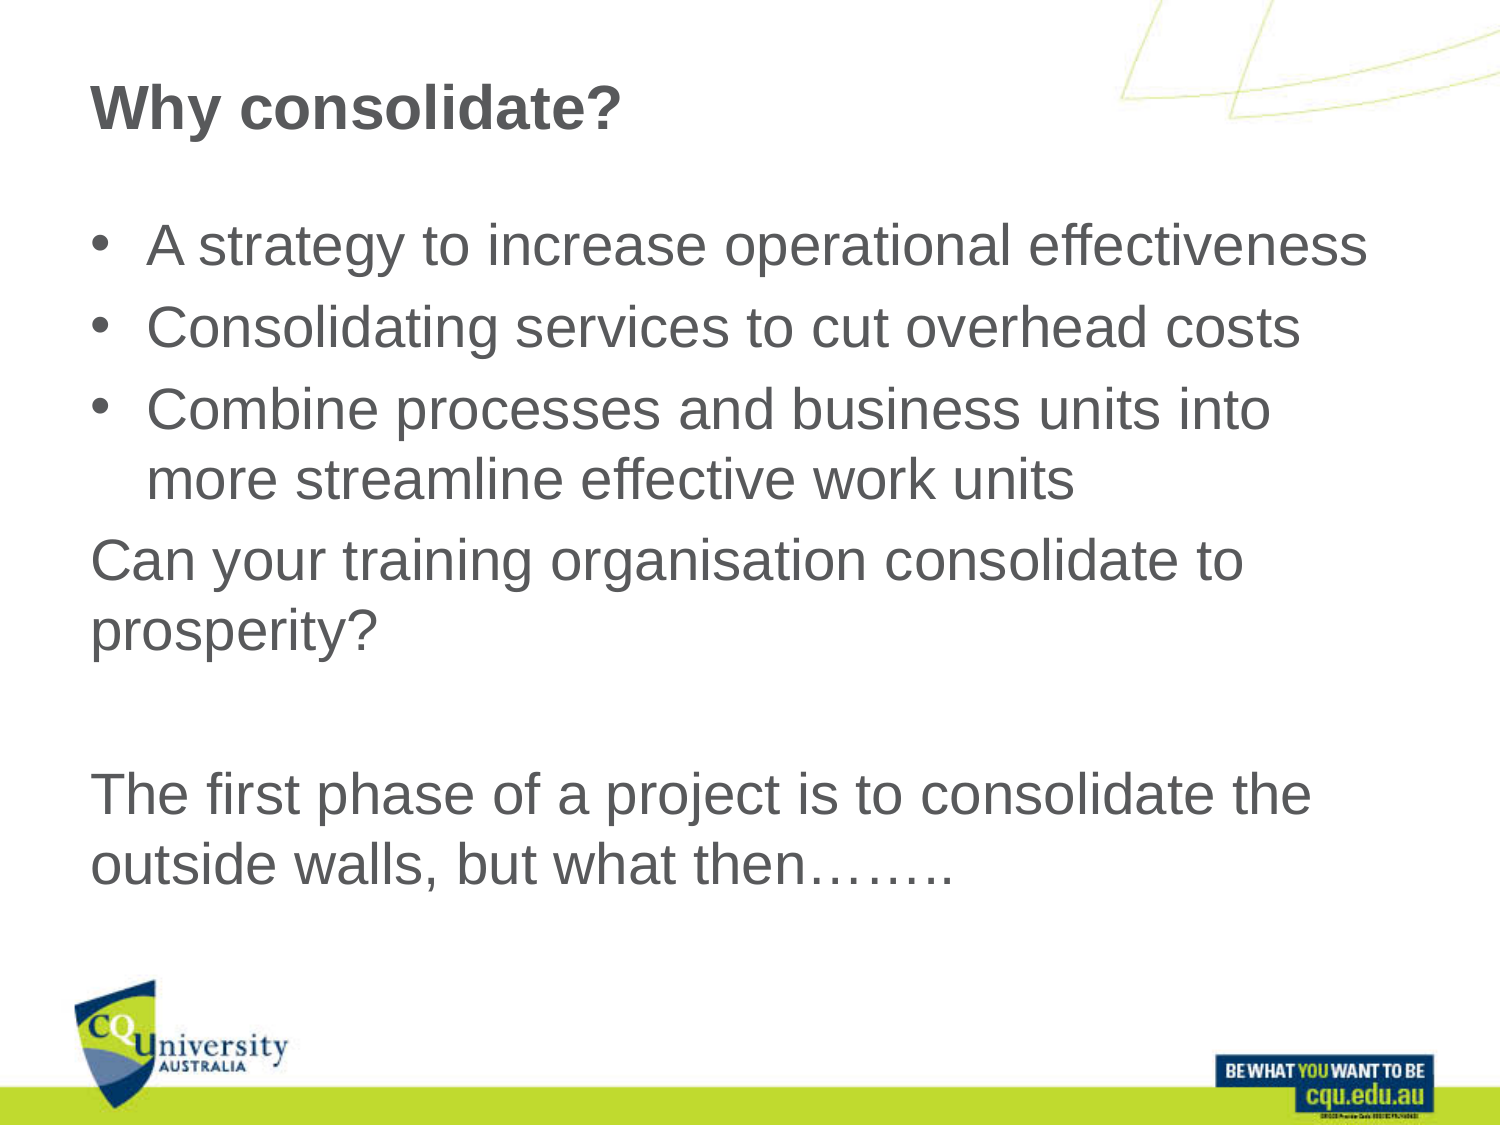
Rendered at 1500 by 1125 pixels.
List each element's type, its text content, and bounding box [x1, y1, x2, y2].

list A strategy to increase operational effectiveness Consolidating services to cut overhead costs Combine processes and business units into more streamline effective work units Can your training organisation consolidate to prosperity? The first phase of a project is to consolidate the outside walls, but what then…….. [75, 199, 1425, 958]
picture [0, 0, 1500, 1125]
title Why consolidate? [75, 45, 1425, 164]
